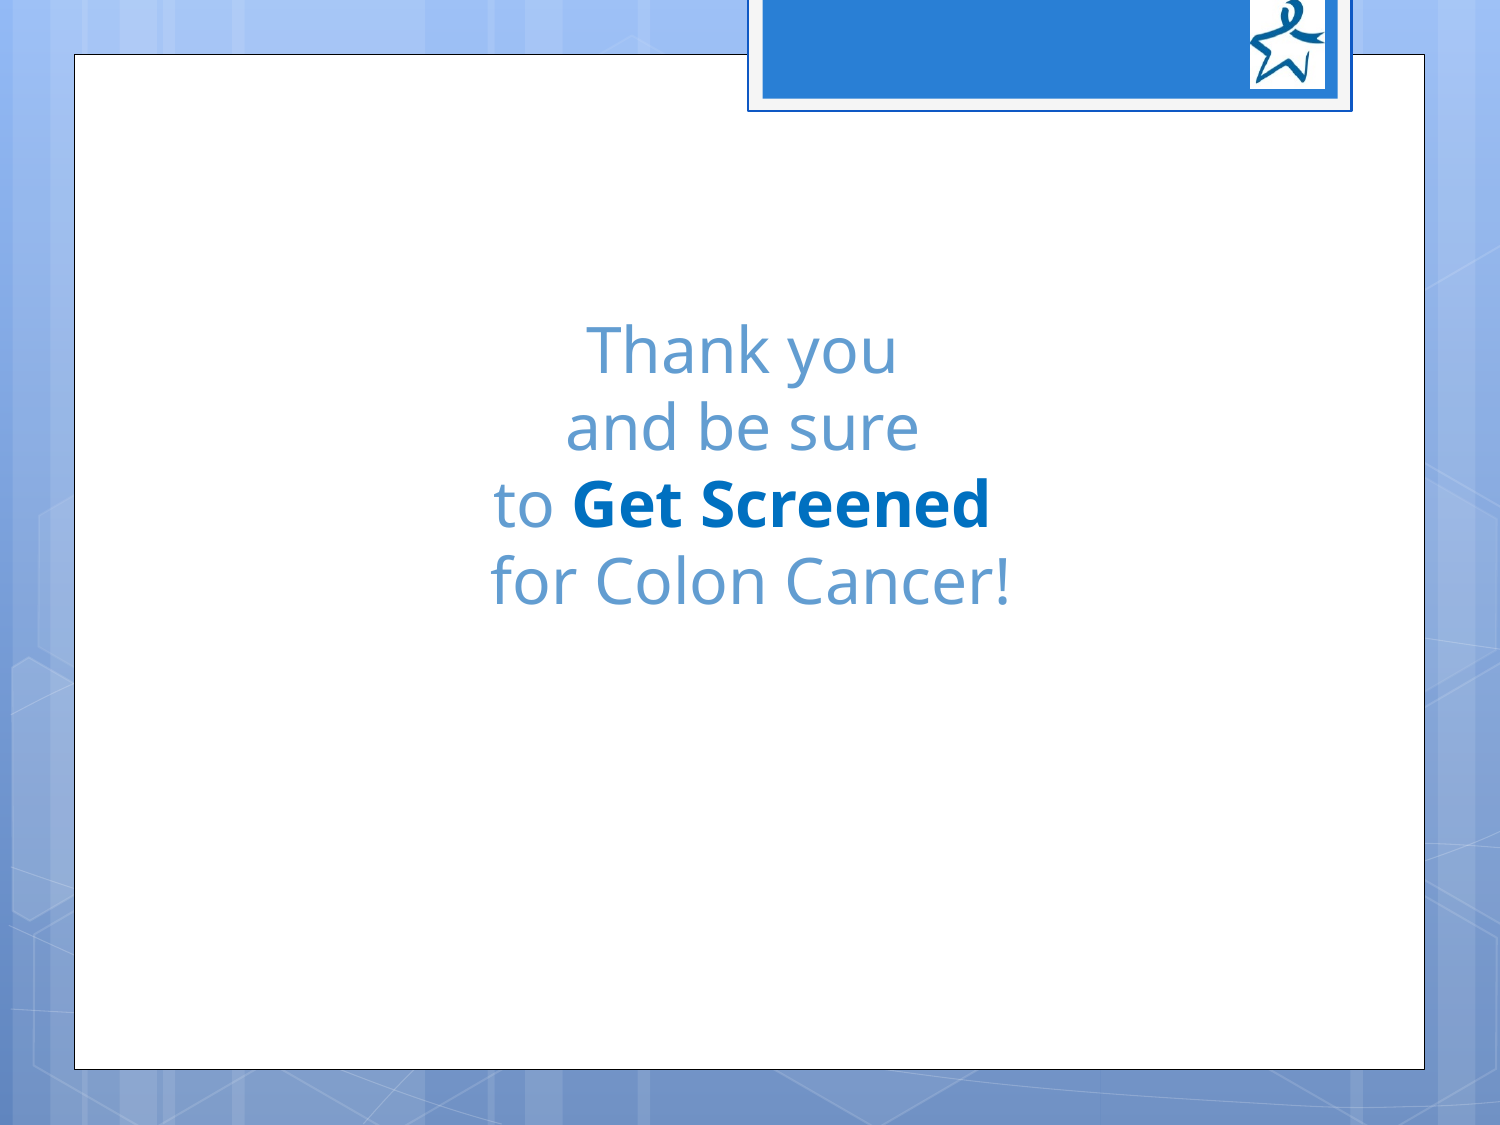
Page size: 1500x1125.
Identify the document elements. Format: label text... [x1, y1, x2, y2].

picture [1249, 0, 1326, 90]
title Thank you and be sure to Get Screened for Colon Cancer! [174, 299, 1328, 625]
